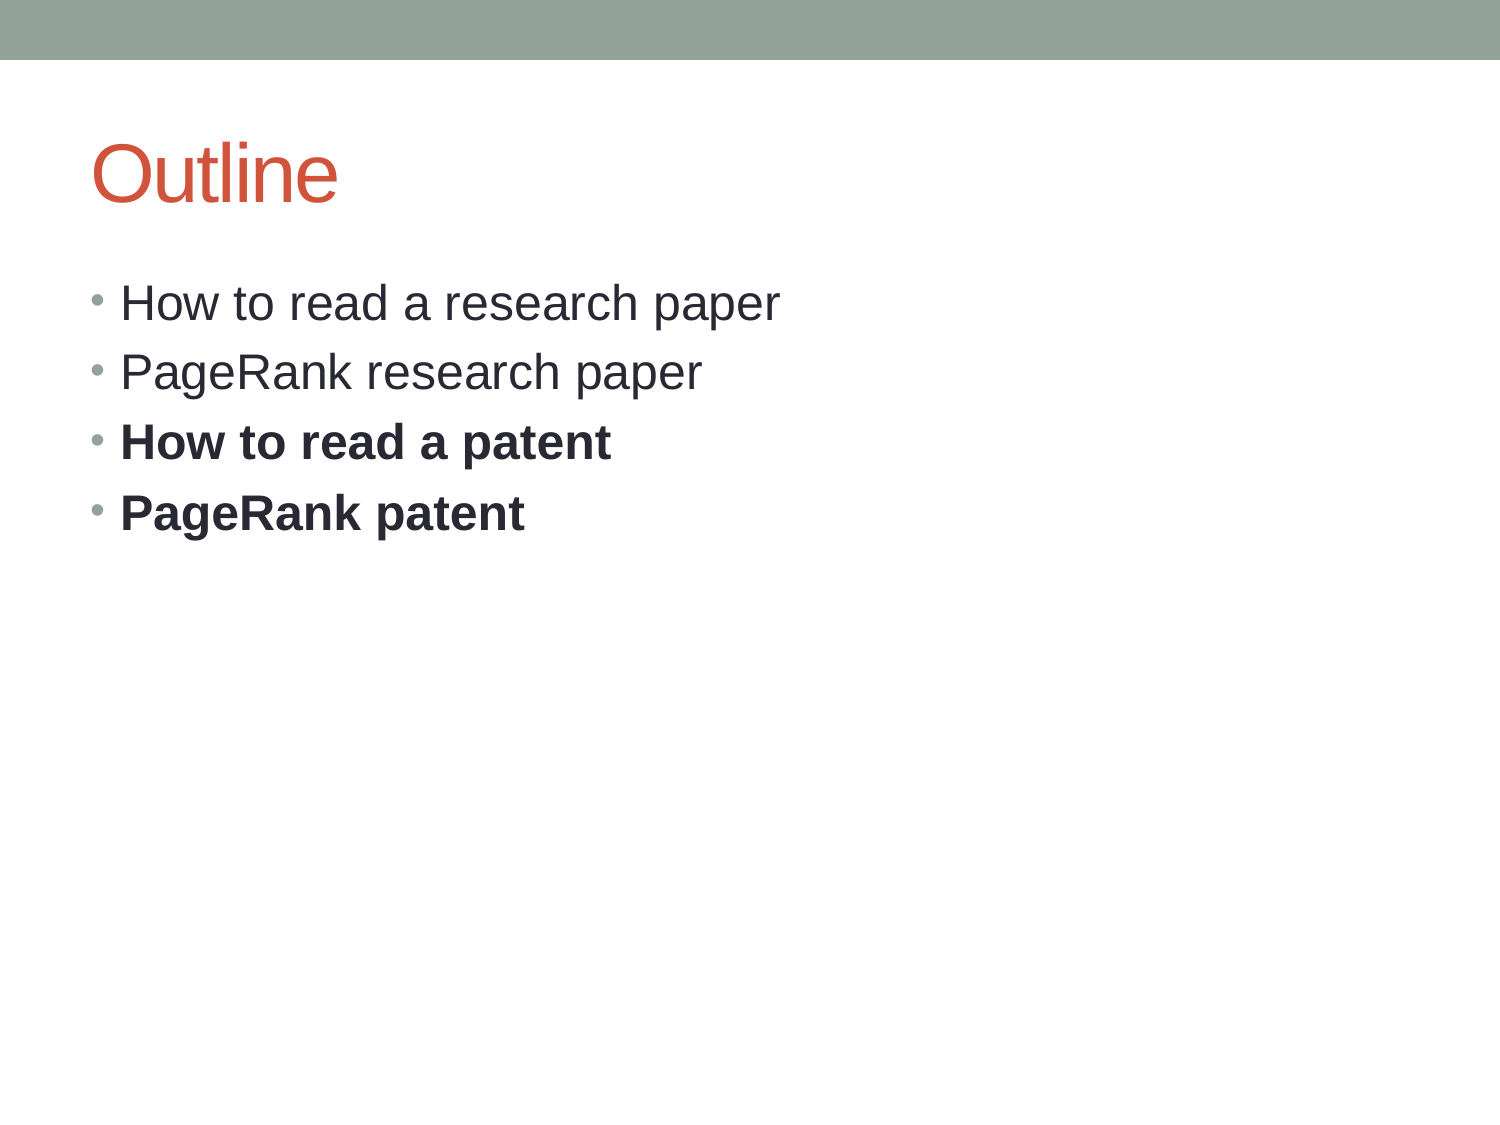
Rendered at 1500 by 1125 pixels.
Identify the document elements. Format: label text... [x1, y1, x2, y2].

list How to read a research paper PageRank research paper How to read a patent PageRank patent [75, 262, 1425, 1063]
title Outline [75, 87, 1425, 250]
